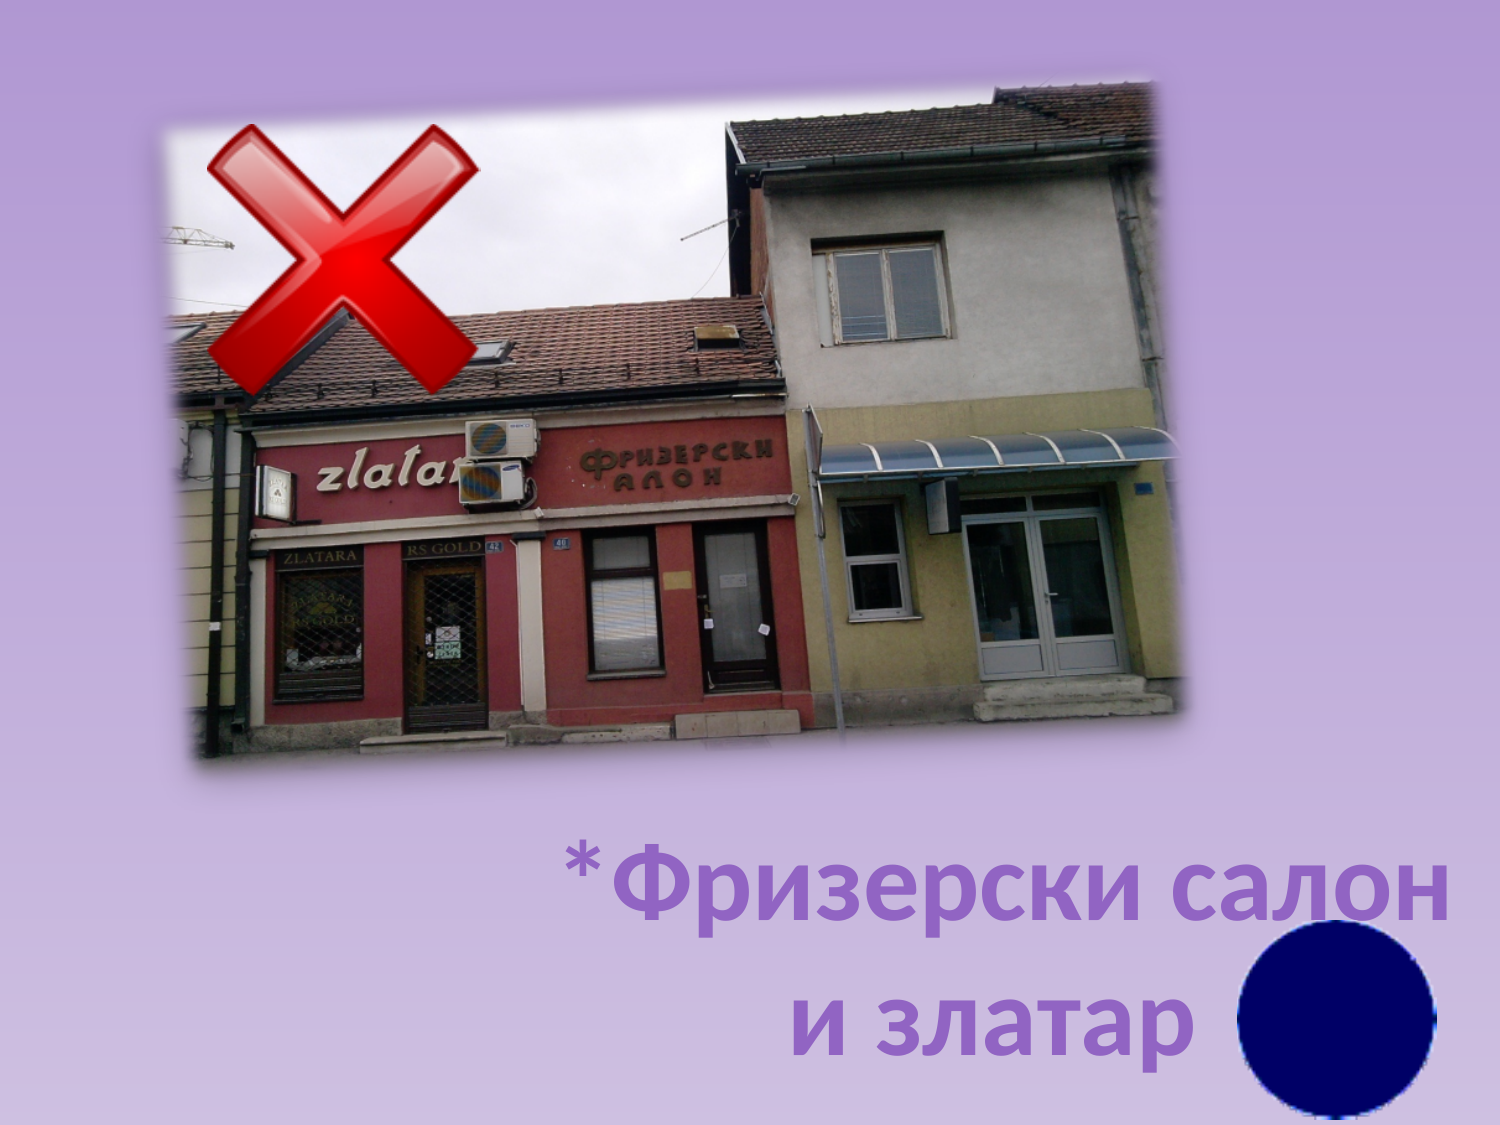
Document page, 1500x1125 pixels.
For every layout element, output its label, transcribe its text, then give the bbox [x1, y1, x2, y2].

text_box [162, 87, 1186, 763]
picture [1237, 920, 1437, 1121]
text_box *Фризерски салон и златар [539, 799, 1470, 1085]
